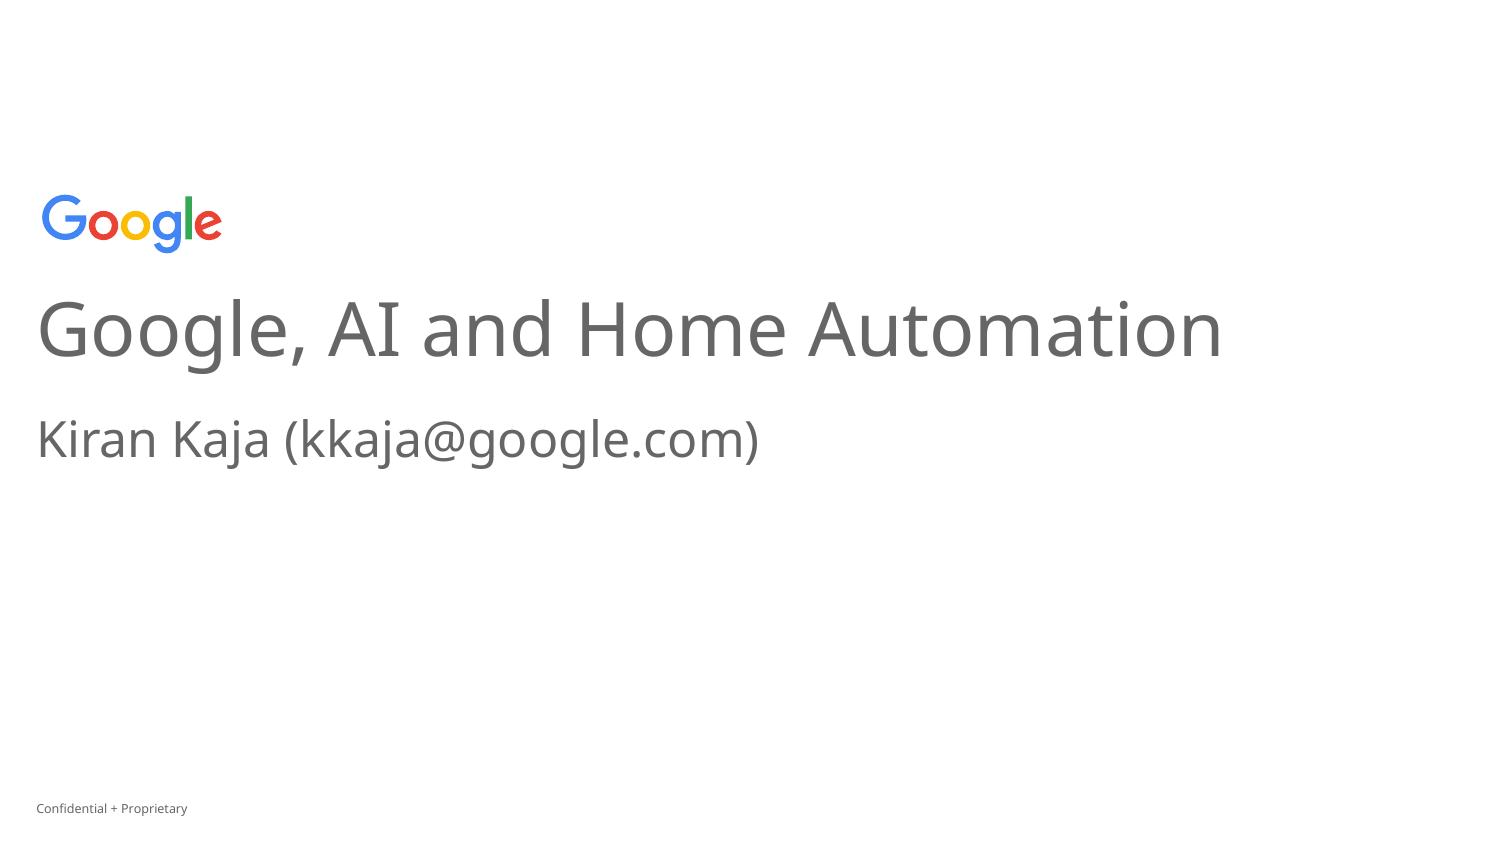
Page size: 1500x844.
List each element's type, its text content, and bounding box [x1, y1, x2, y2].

title Google, AI and Home Automation [21, 50, 1419, 387]
subtitle Kiran Kaja (kkaja@google.com) [21, 392, 1419, 523]
